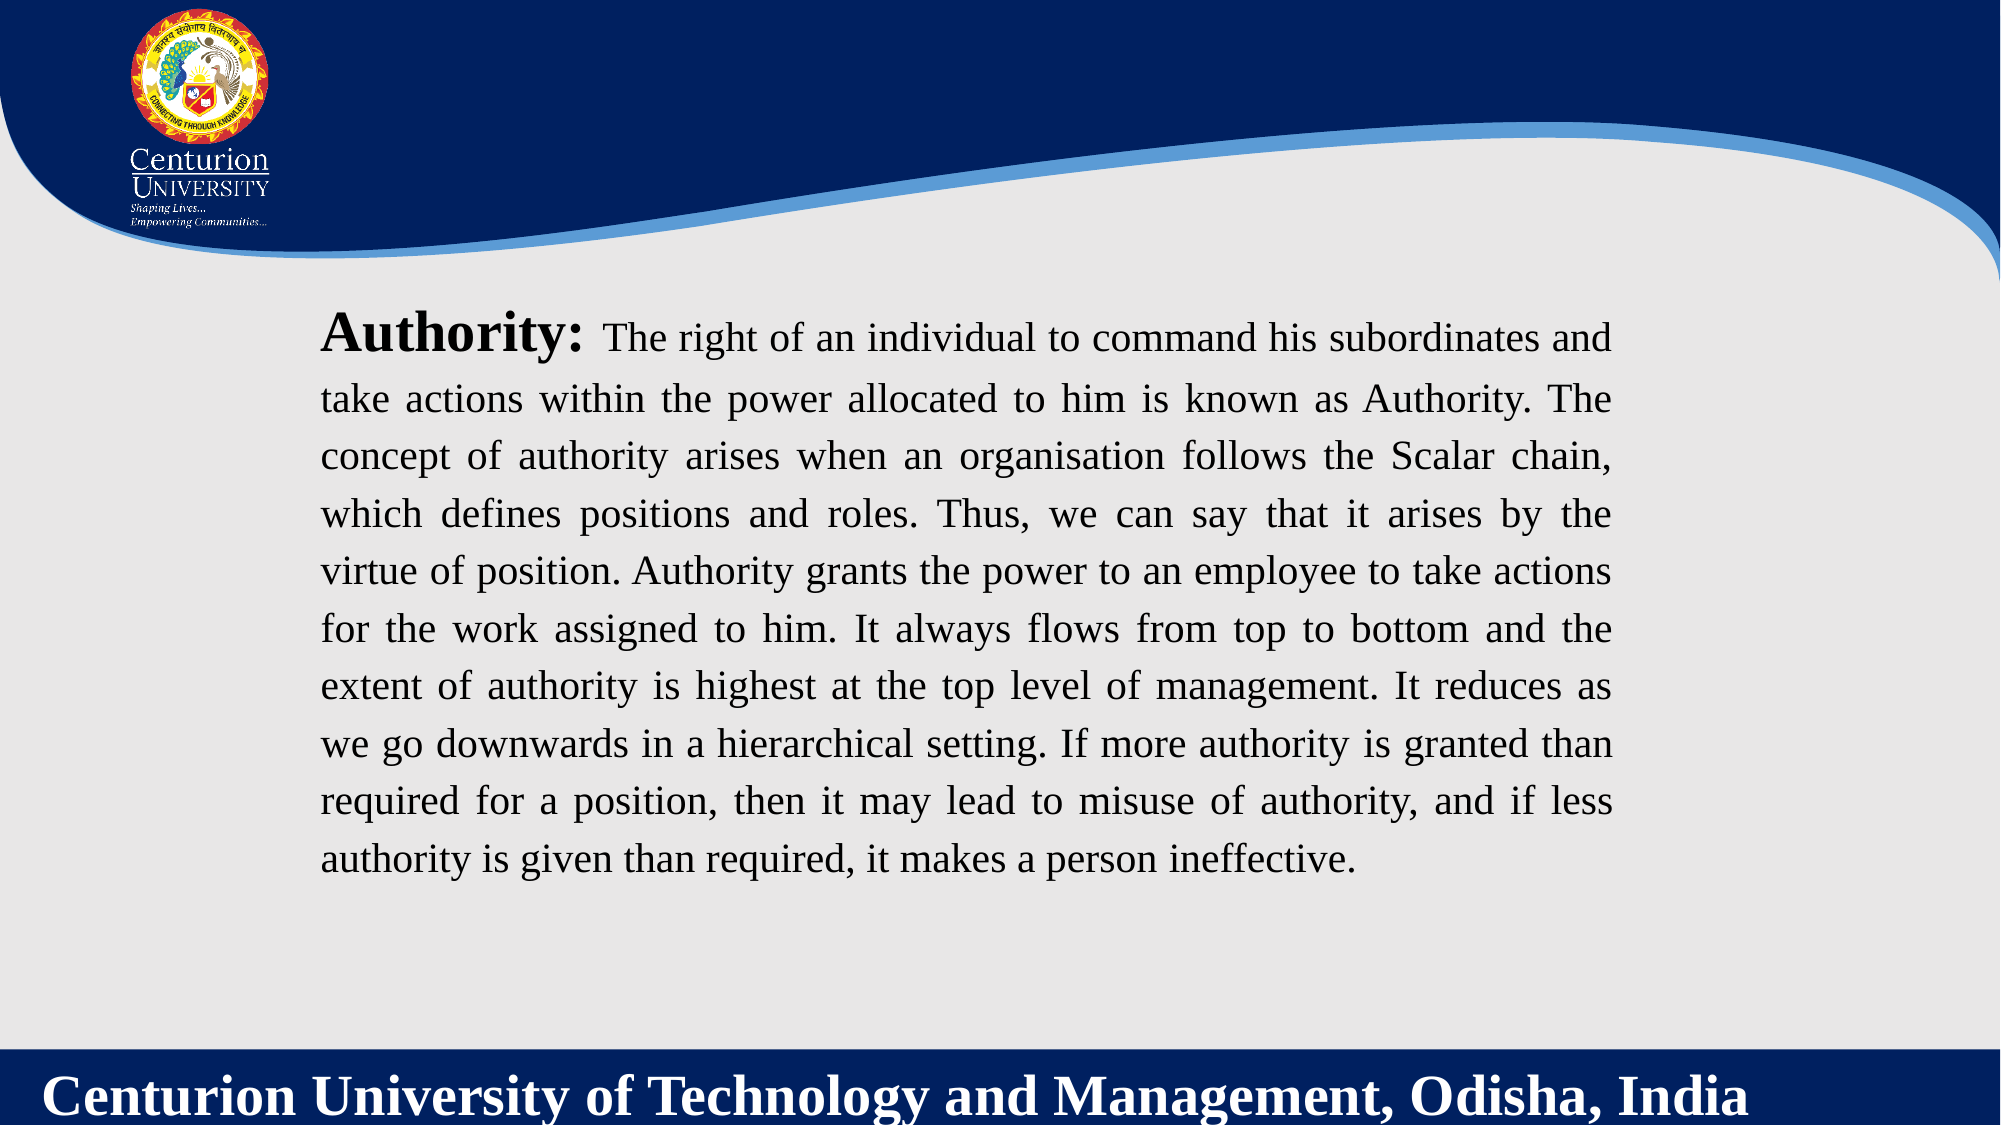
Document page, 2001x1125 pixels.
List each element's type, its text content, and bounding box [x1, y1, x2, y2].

picture [126, 5, 272, 231]
text_box Authority: The right of an individual to command his subordinates and take actions within the power allocated to him is known as Authority. The concept of authority arises when an organisation follows the Scalar chain, which defines positions and roles. Thus, we can say that it arises by the virtue of position. Authority grants the power to an employee to take actions for the work assigned to him. It always flows from top to bottom and the extent of authority is highest at the top level of management. It reduces as we go downwards in a hierarchical setting. If more authority is granted than required for a position, then it may lead to misuse of authority, and if less authority is given than required, it makes a person ineffective. [278, 275, 1722, 888]
